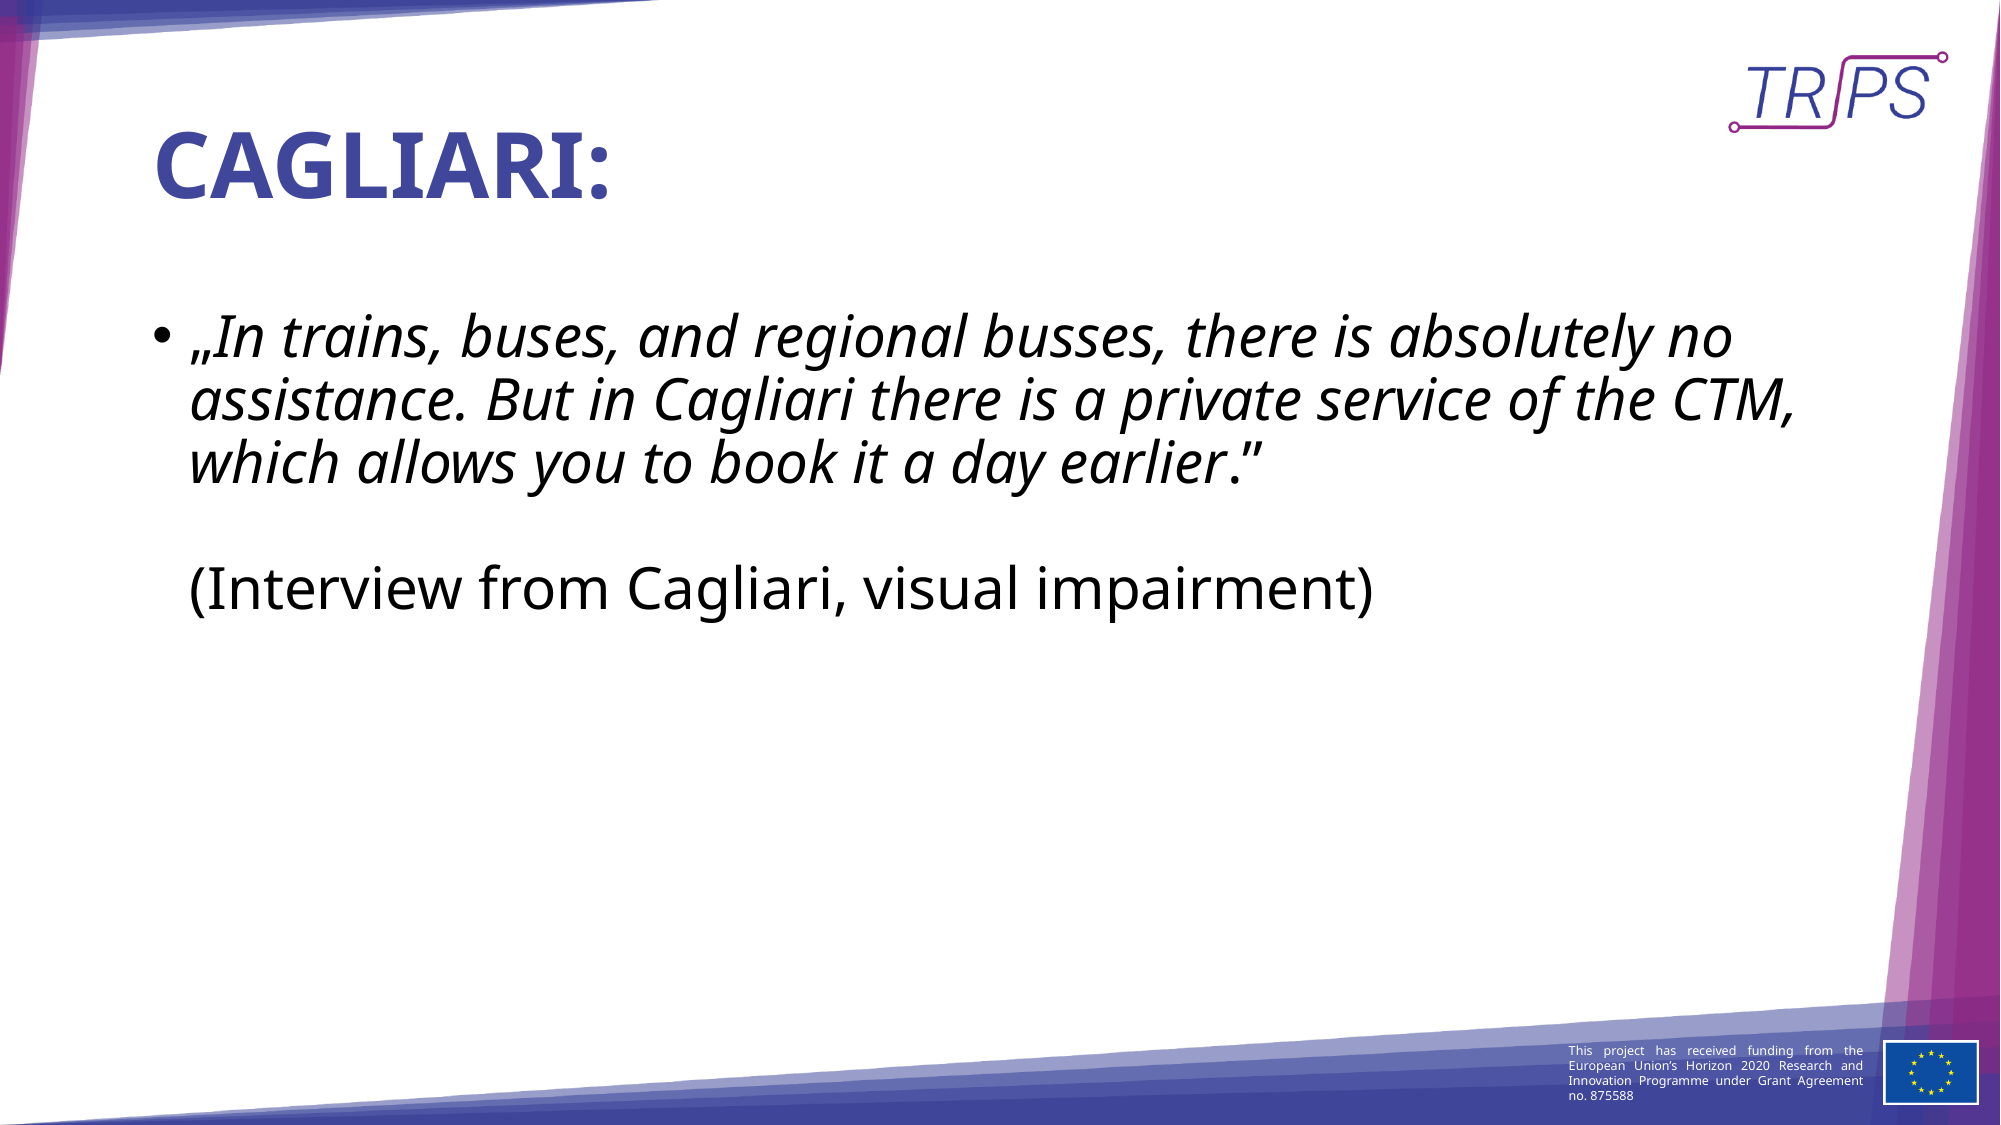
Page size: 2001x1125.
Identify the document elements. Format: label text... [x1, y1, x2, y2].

picture [0, 0, 2000, 1125]
title CAGLIARI: [137, 59, 1863, 278]
list „In trains, buses, and regional busses, there is absolutely no assistance. But in Cagliari there is a private service of the CTM, which allows you to book it a day earlier.” (Interview from Cagliari, visual impairment) [137, 299, 1863, 1014]
